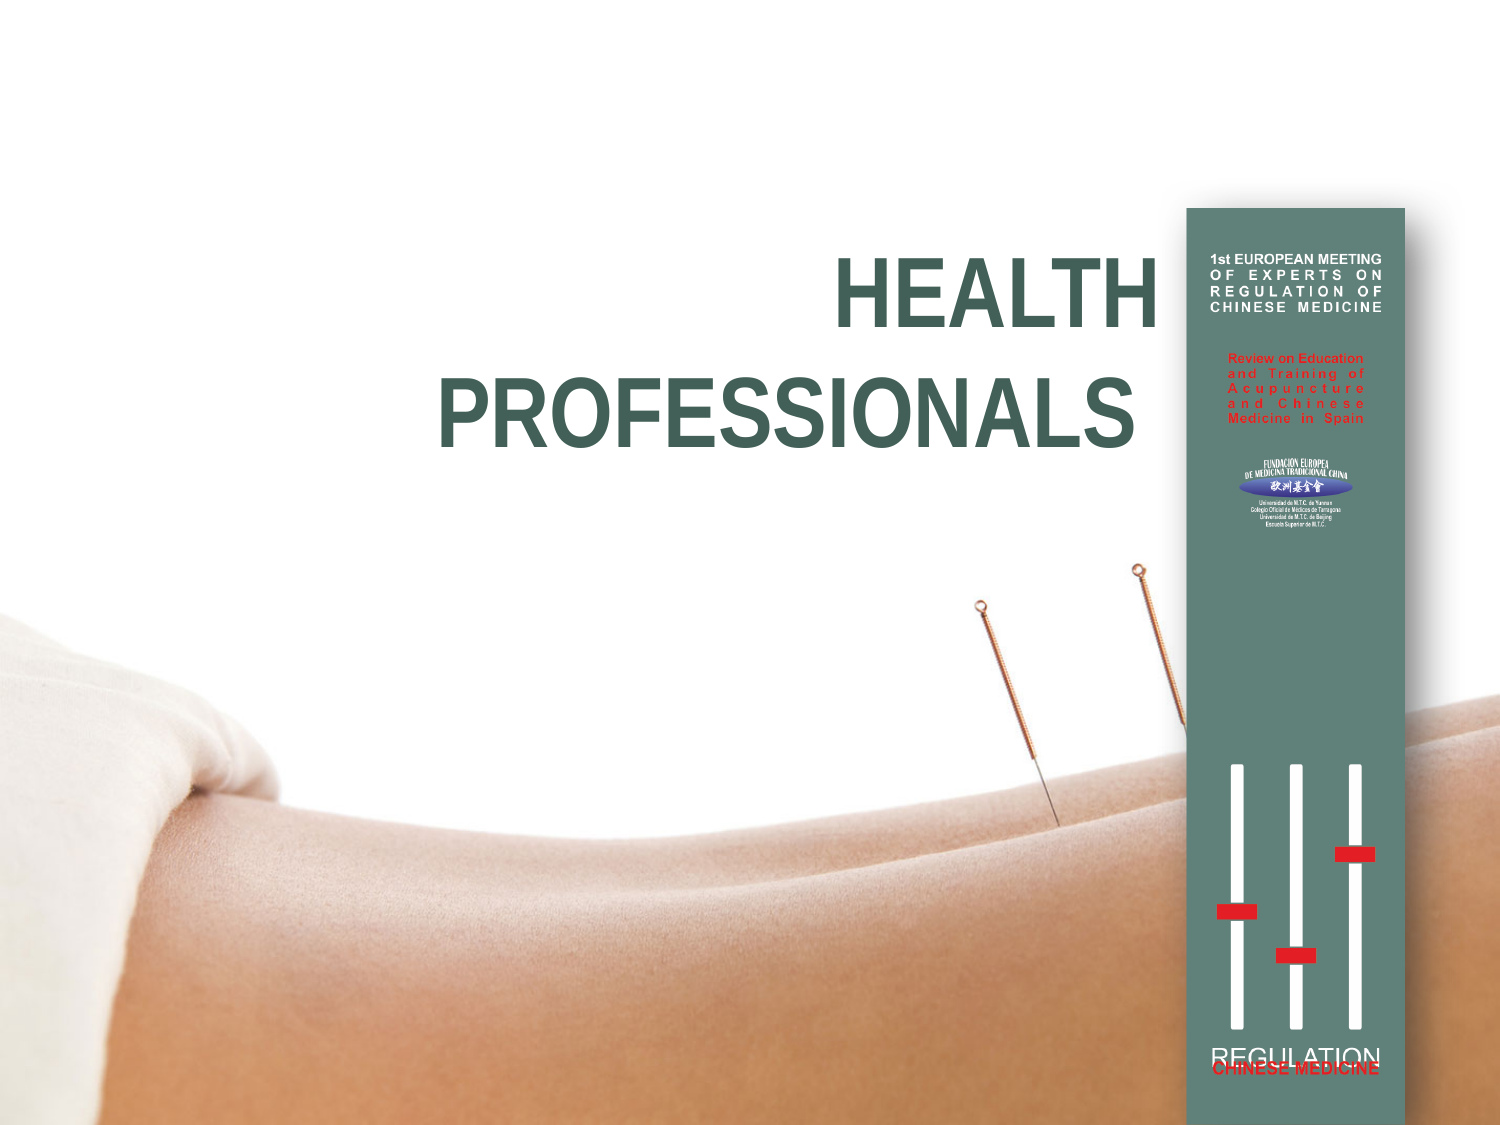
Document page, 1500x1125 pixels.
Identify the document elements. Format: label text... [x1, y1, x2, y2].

text_box HEALTH PROFESSIONALS [112, 219, 1176, 475]
picture [0, 207, 1500, 1125]
